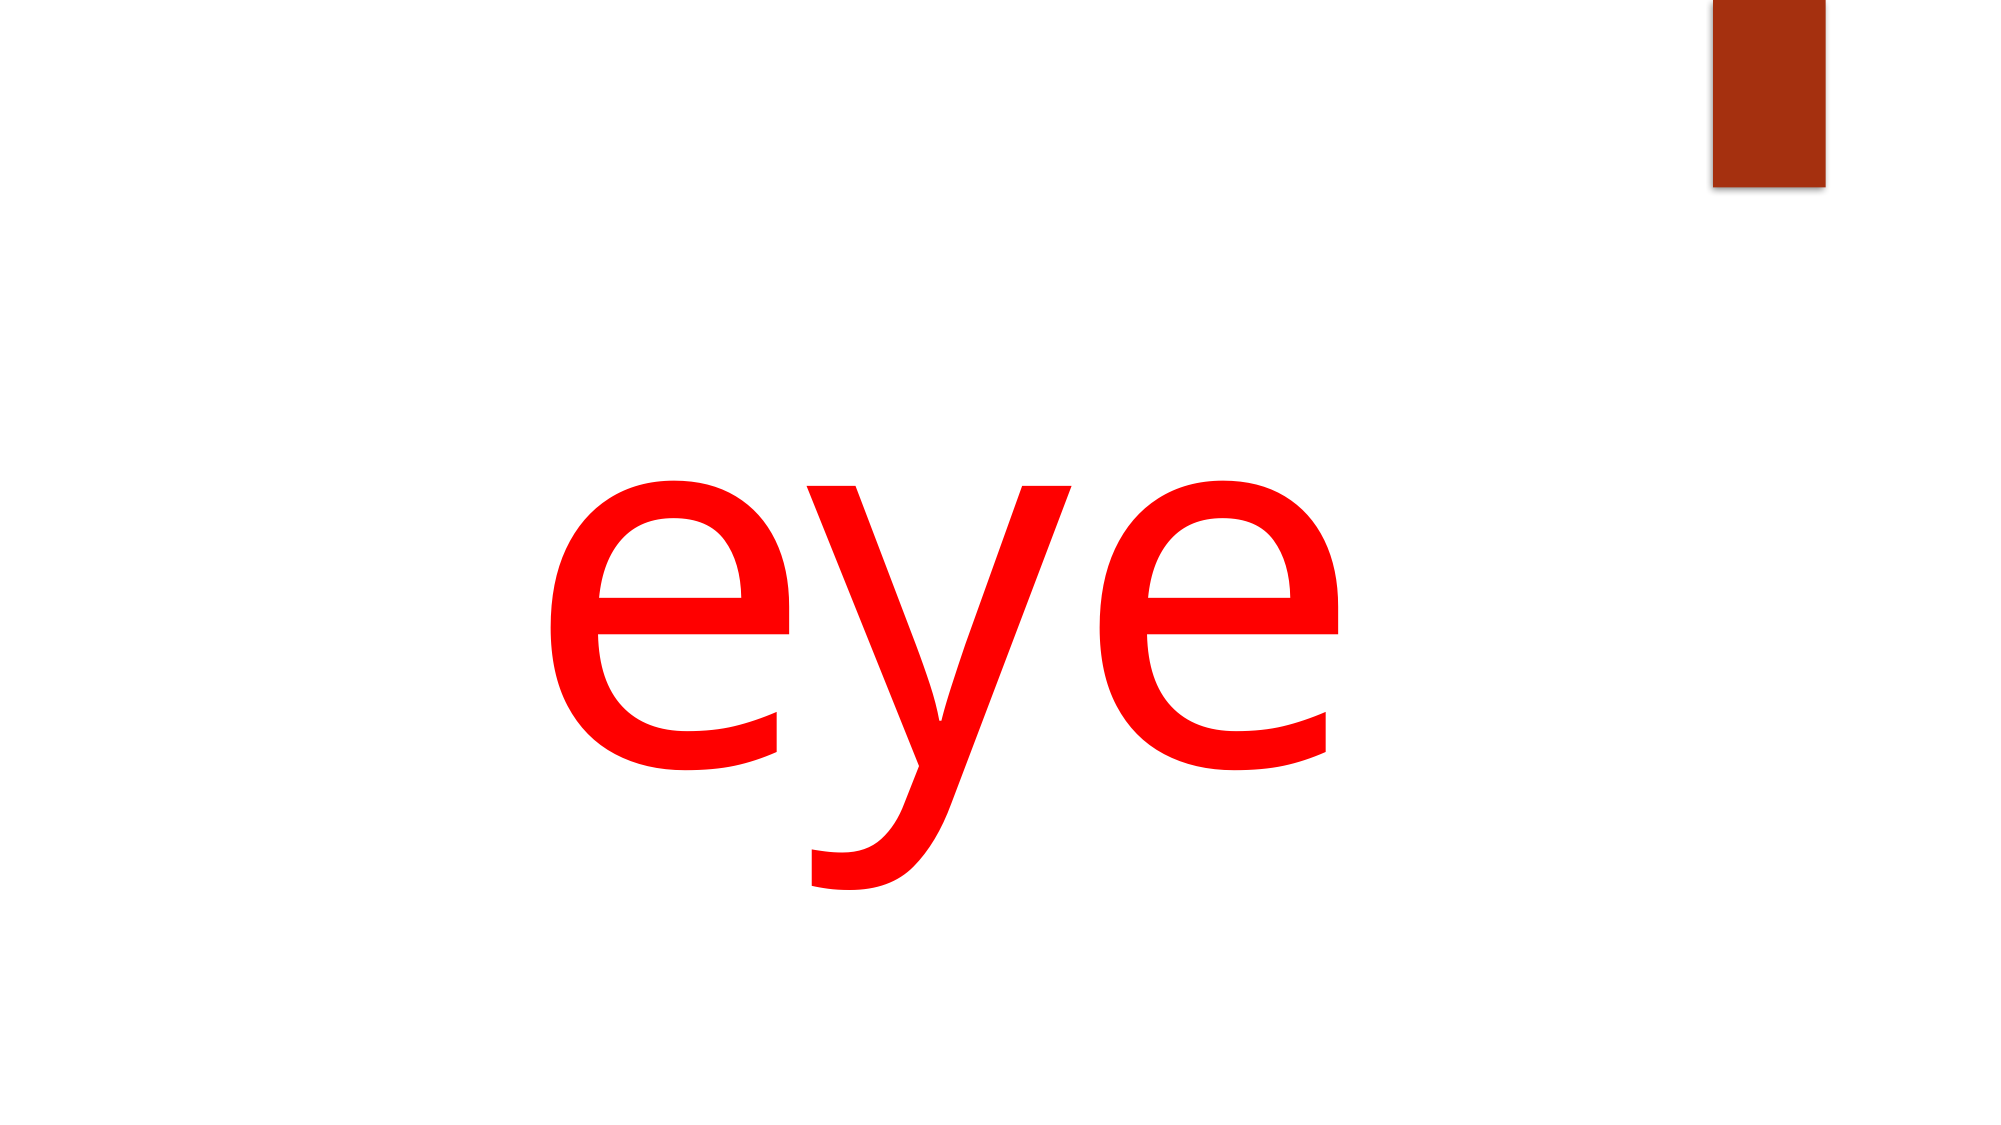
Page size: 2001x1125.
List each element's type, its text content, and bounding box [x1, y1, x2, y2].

text_box eye [236, 237, 1652, 877]
